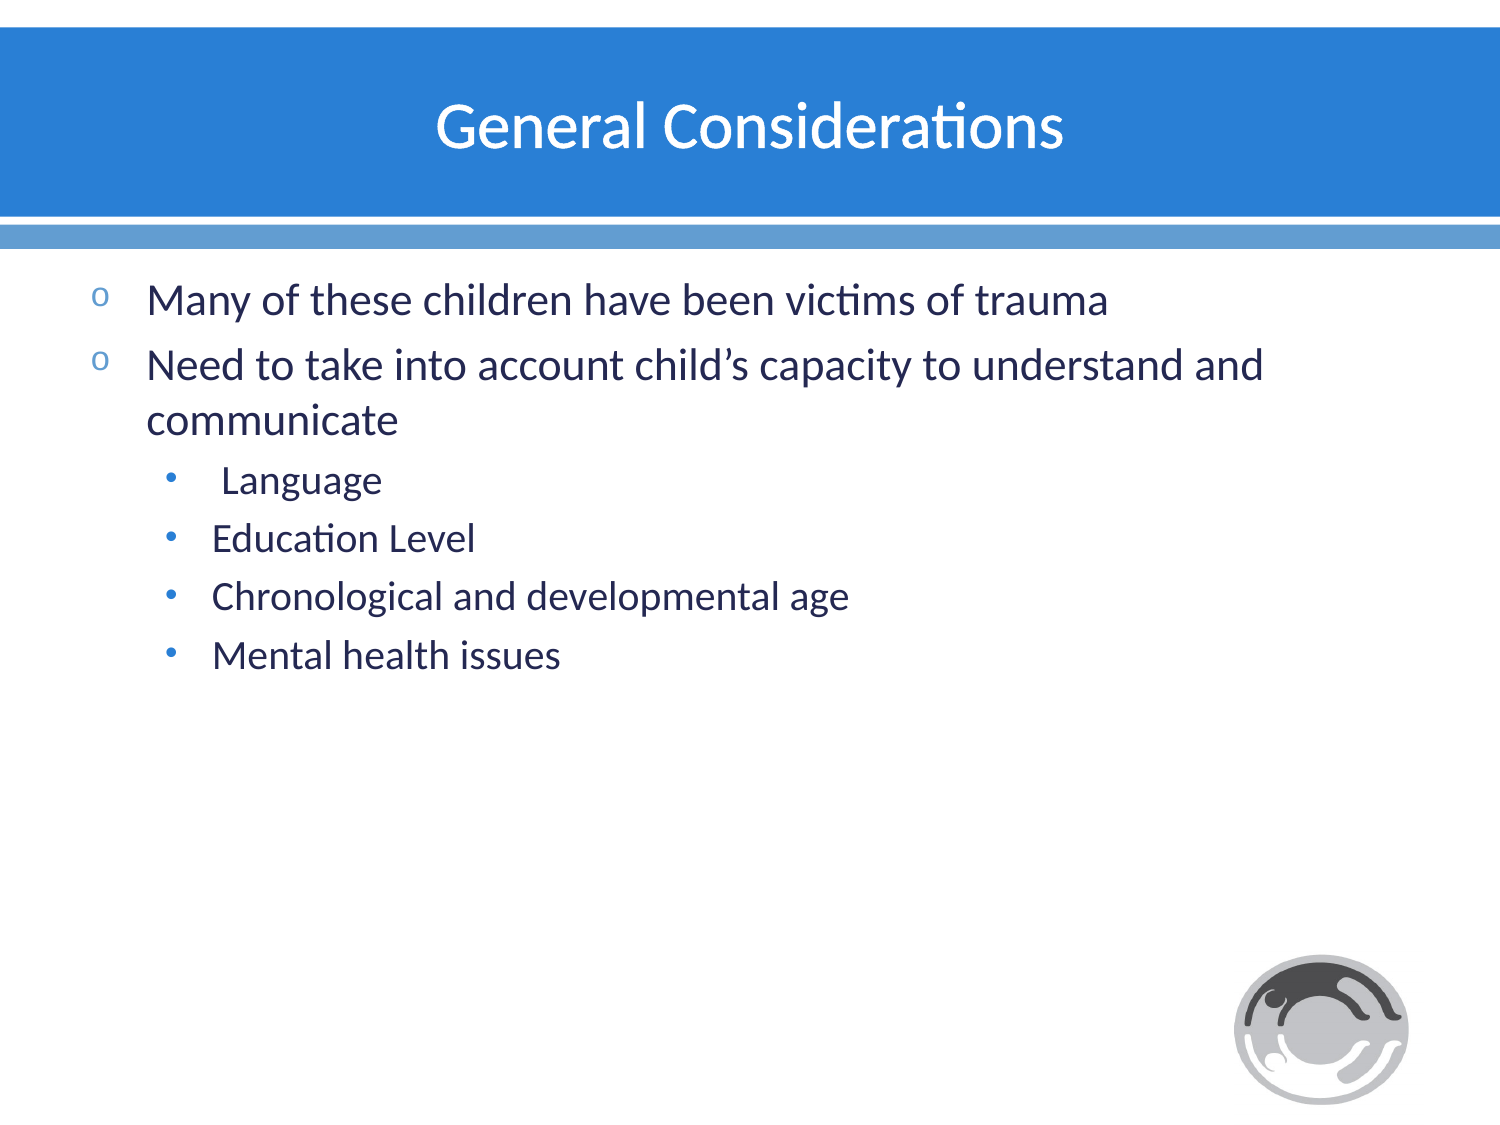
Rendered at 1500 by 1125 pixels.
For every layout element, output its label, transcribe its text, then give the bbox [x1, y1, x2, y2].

title General Considerations [75, 29, 1425, 213]
picture [1234, 1005, 1424, 1125]
list Many of these children have been victims of trauma Need to take into account child’s capacity to understand and communicate Language Education Level Chronological and developmental age Mental health issues [75, 262, 1425, 1005]
